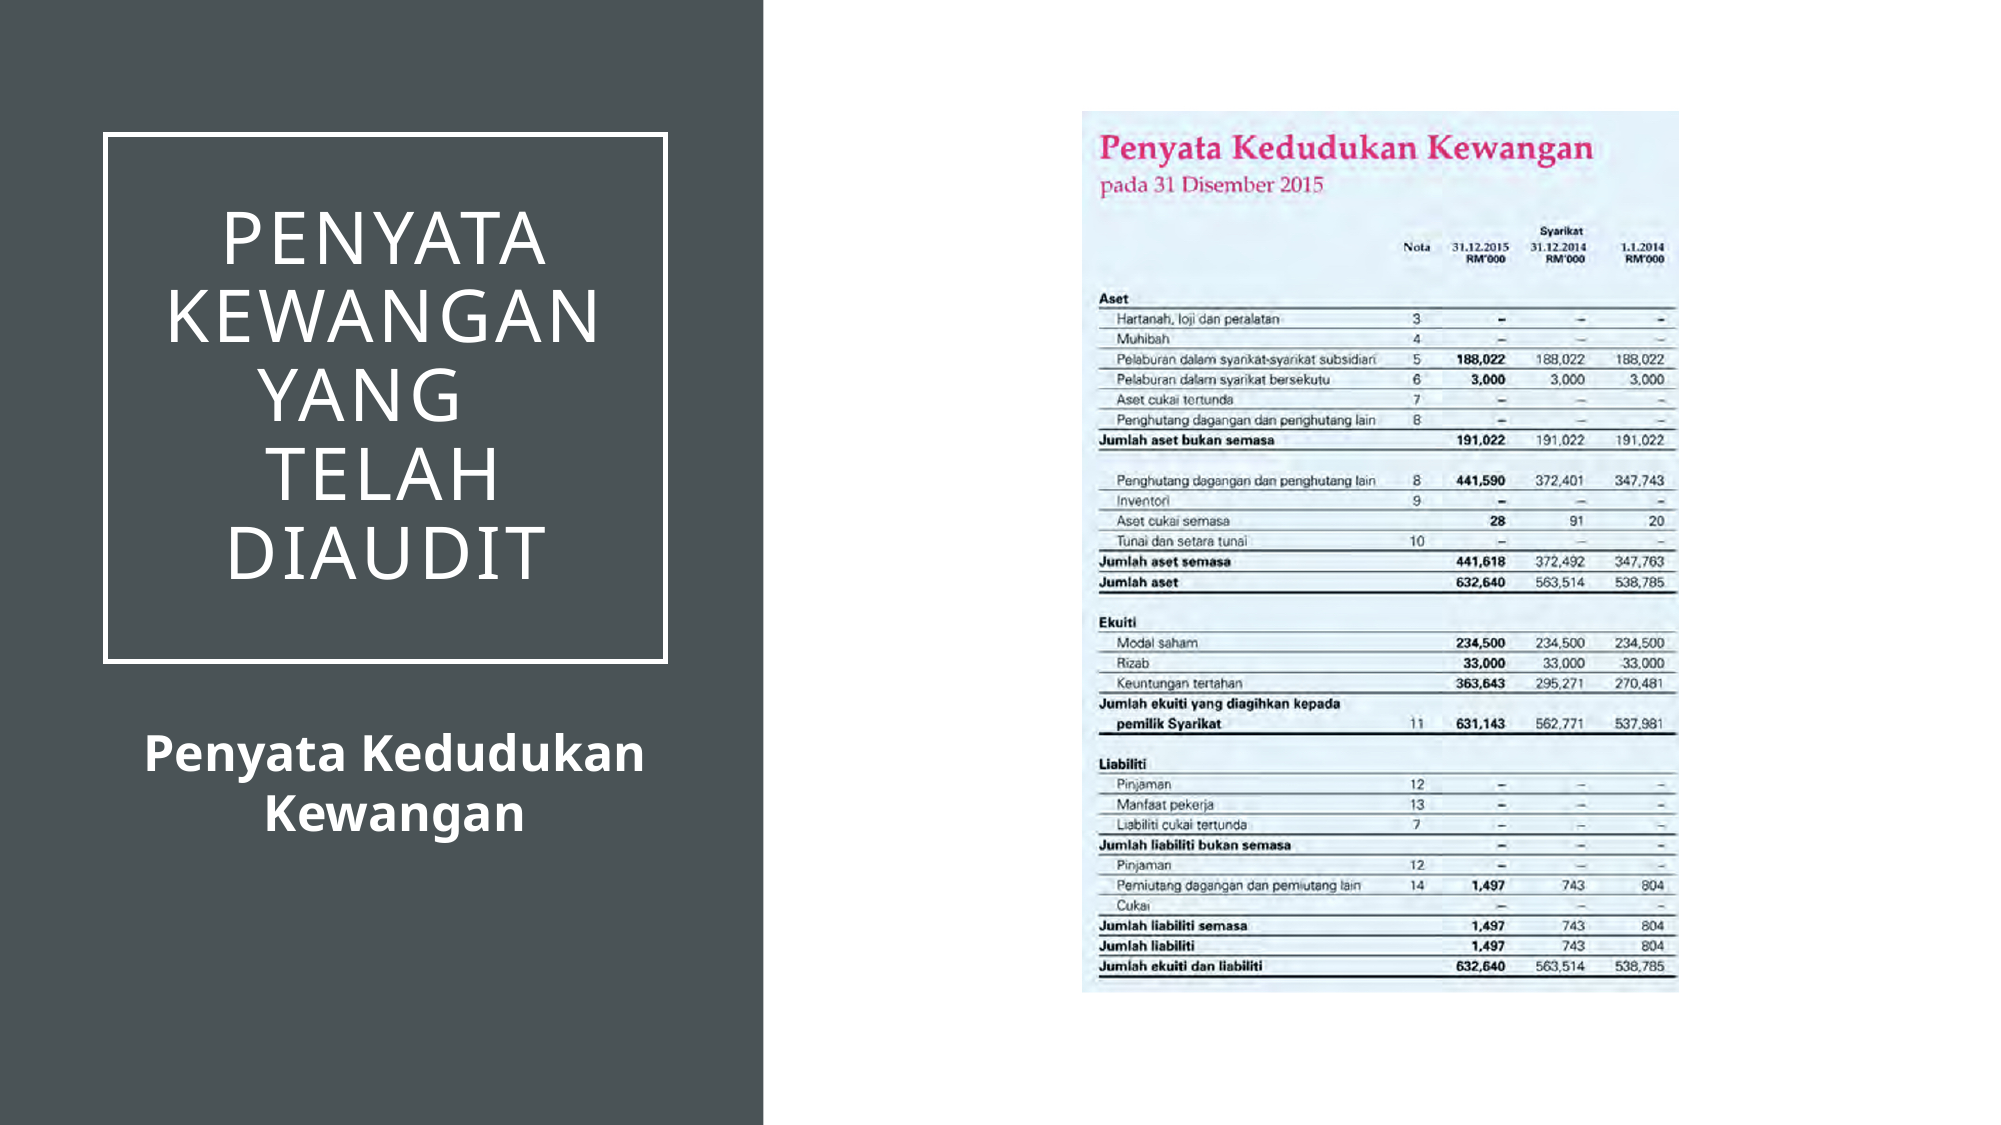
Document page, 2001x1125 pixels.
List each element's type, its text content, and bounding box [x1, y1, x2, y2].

text_box [0, 0, 764, 1125]
text_box [764, 0, 2000, 1125]
title Penyata Kewangan yang telah diaudit [103, 132, 668, 664]
list Penyata Kedudukan Kewangan [114, 713, 676, 918]
picture [1073, 105, 1691, 993]
